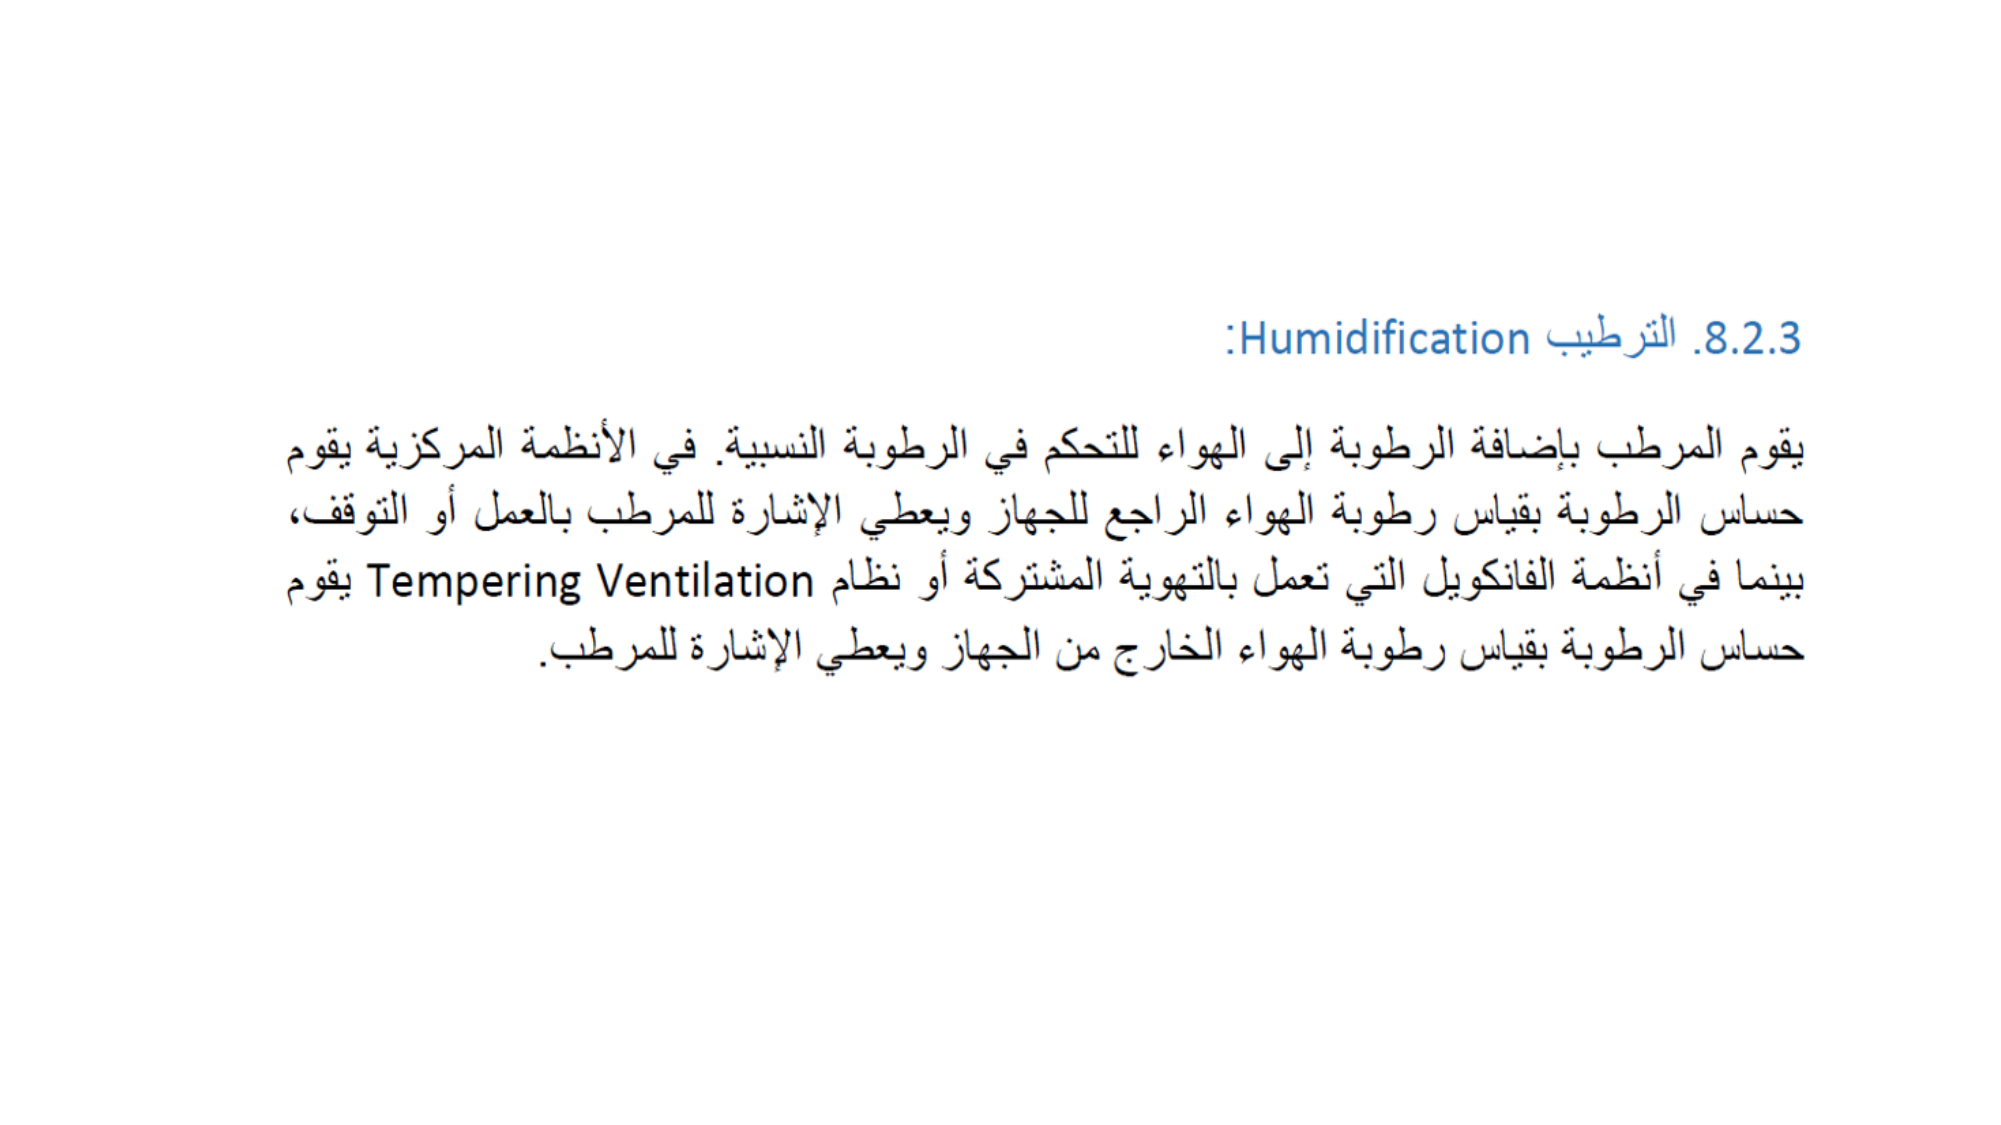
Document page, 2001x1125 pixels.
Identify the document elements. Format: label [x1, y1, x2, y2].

picture [111, 241, 1986, 836]
